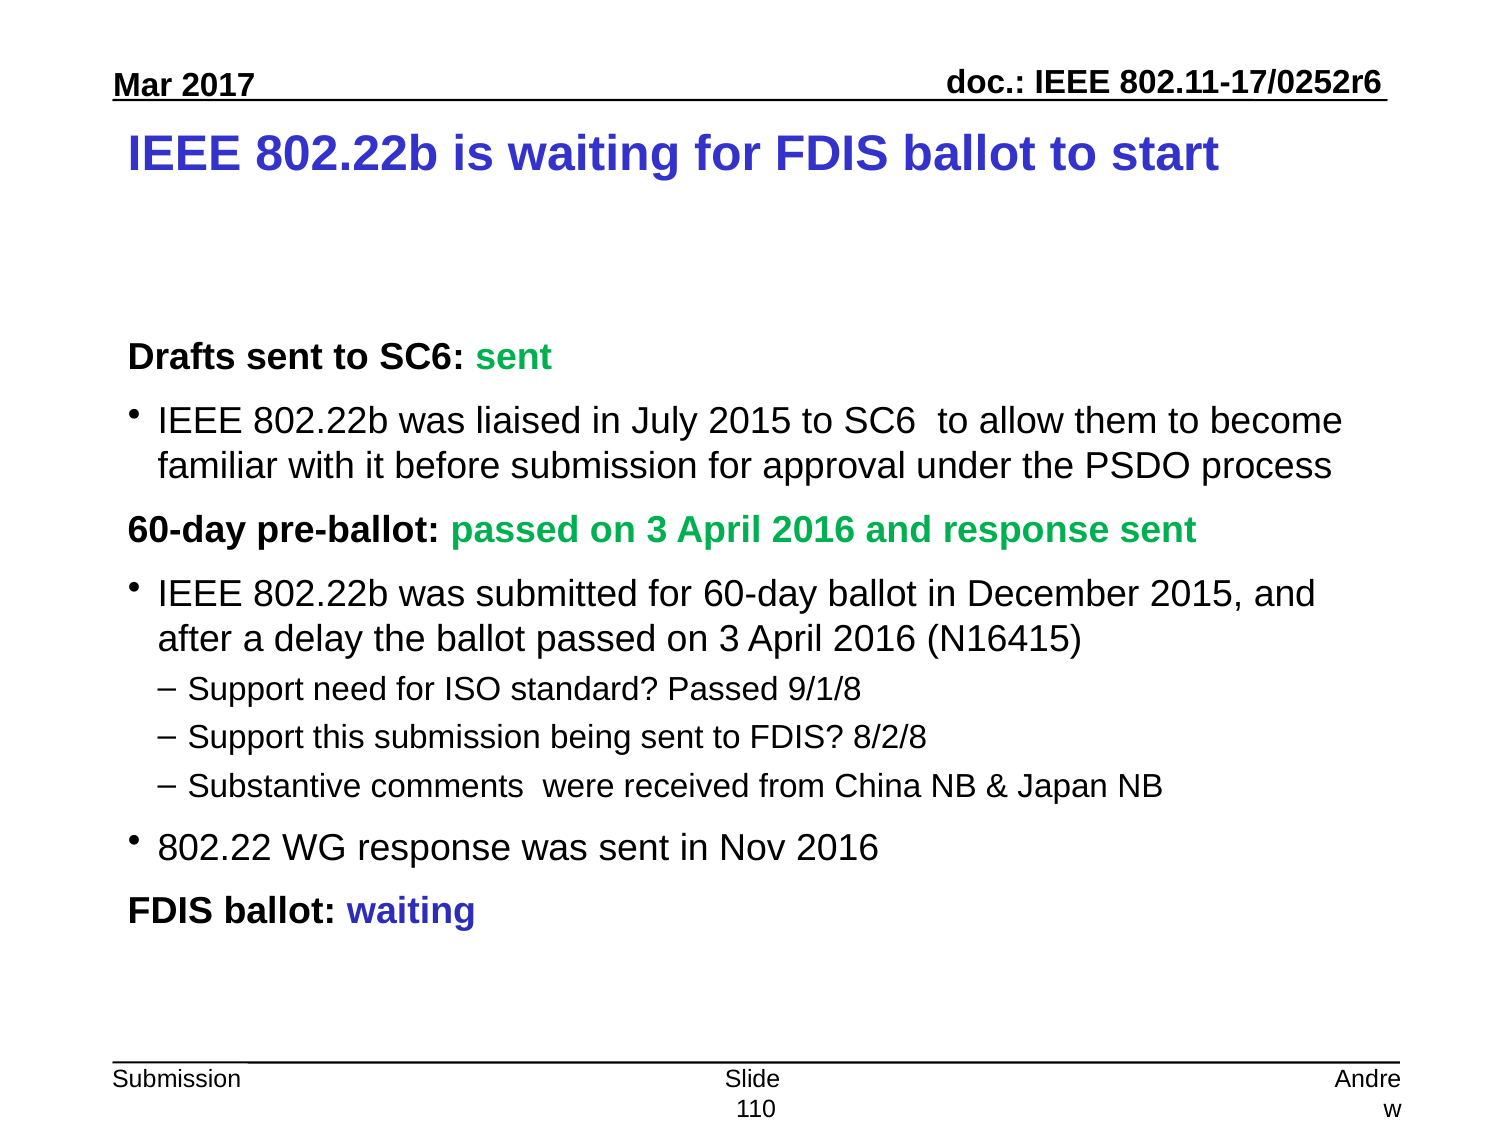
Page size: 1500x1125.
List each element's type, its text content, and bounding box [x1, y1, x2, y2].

list Drafts sent to SC6: sent IEEE 802.22b was liaised in July 2015 to SC6 to allow them to become familiar with it before submission for approval under the PSDO process 60-day pre-ballot: passed on 3 April 2016 and response sent IEEE 802.22b was submitted for 60-day ballot in December 2015, and after a delay the ballot passed on 3 April 2016 (N16415) Support need for ISO standard? Passed 9/1/8 Support this submission being sent to FDIS? 8/2/8 Substantive comments were received from China NB & Japan NB 802.22 WG response was sent in Nov 2016 FDIS ballot: waiting [112, 324, 1388, 1000]
slide_number Slide 110 [709, 1061, 803, 1093]
title IEEE 802.22b is waiting for FDIS ballot to start [112, 112, 1388, 288]
footer Andrew Myles, Cisco [1320, 1061, 1402, 1093]
